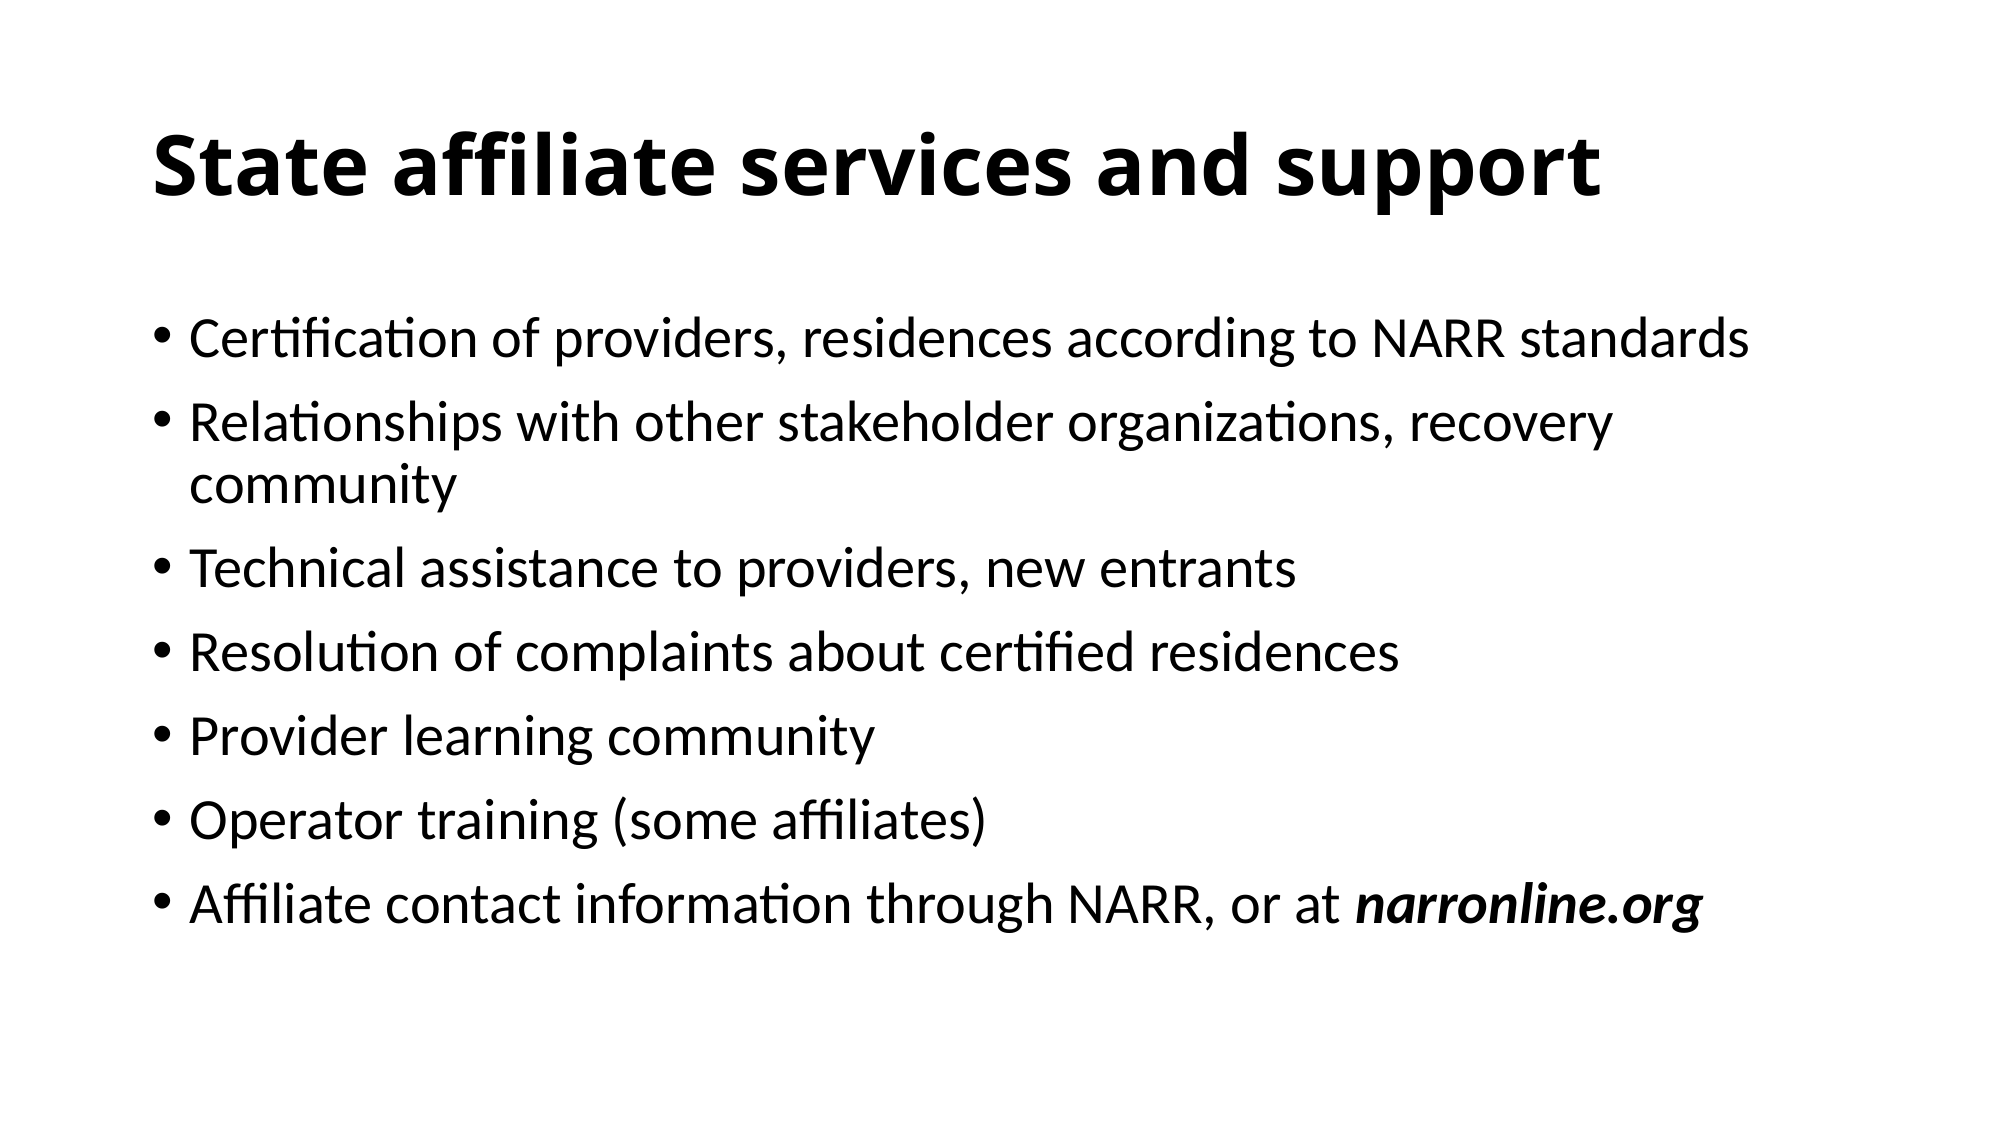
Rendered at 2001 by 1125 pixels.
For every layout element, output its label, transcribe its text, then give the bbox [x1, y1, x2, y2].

list Certification of providers, residences according to NARR standards Relationships with other stakeholder organizations, recovery community Technical assistance to providers, new entrants Resolution of complaints about certified residences Provider learning community Operator training (some affiliates) Affiliate contact information through NARR, or at narronline.org [137, 299, 1863, 1014]
title State affiliate services and support [137, 59, 1863, 278]
